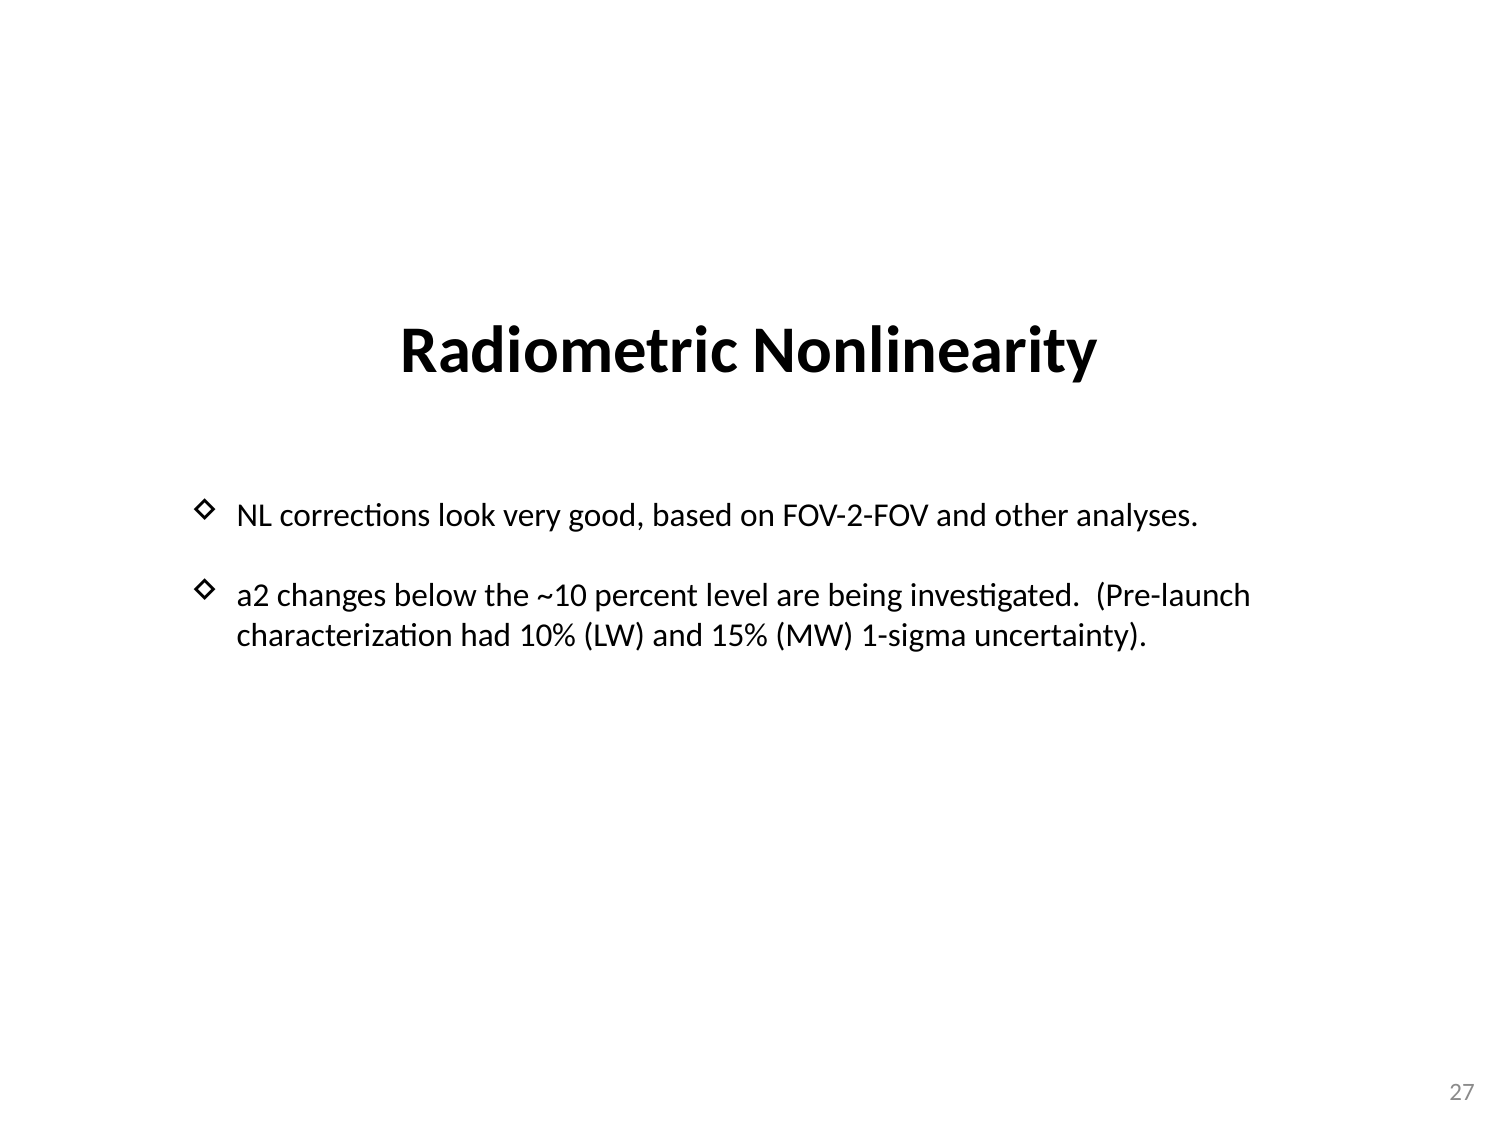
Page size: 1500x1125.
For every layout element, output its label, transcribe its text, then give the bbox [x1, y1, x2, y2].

slide_number 27 [1139, 1060, 1490, 1121]
title Radiometric Nonlinearity [112, 224, 1388, 467]
text_box NL corrections look very good, based on FOV-2-FOV and other analyses. a2 changes below the ~10 percent level are being investigated. (Pre-launch characterization had 10% (LW) and 15% (MW) 1-sigma uncertainty). [174, 485, 1350, 781]
